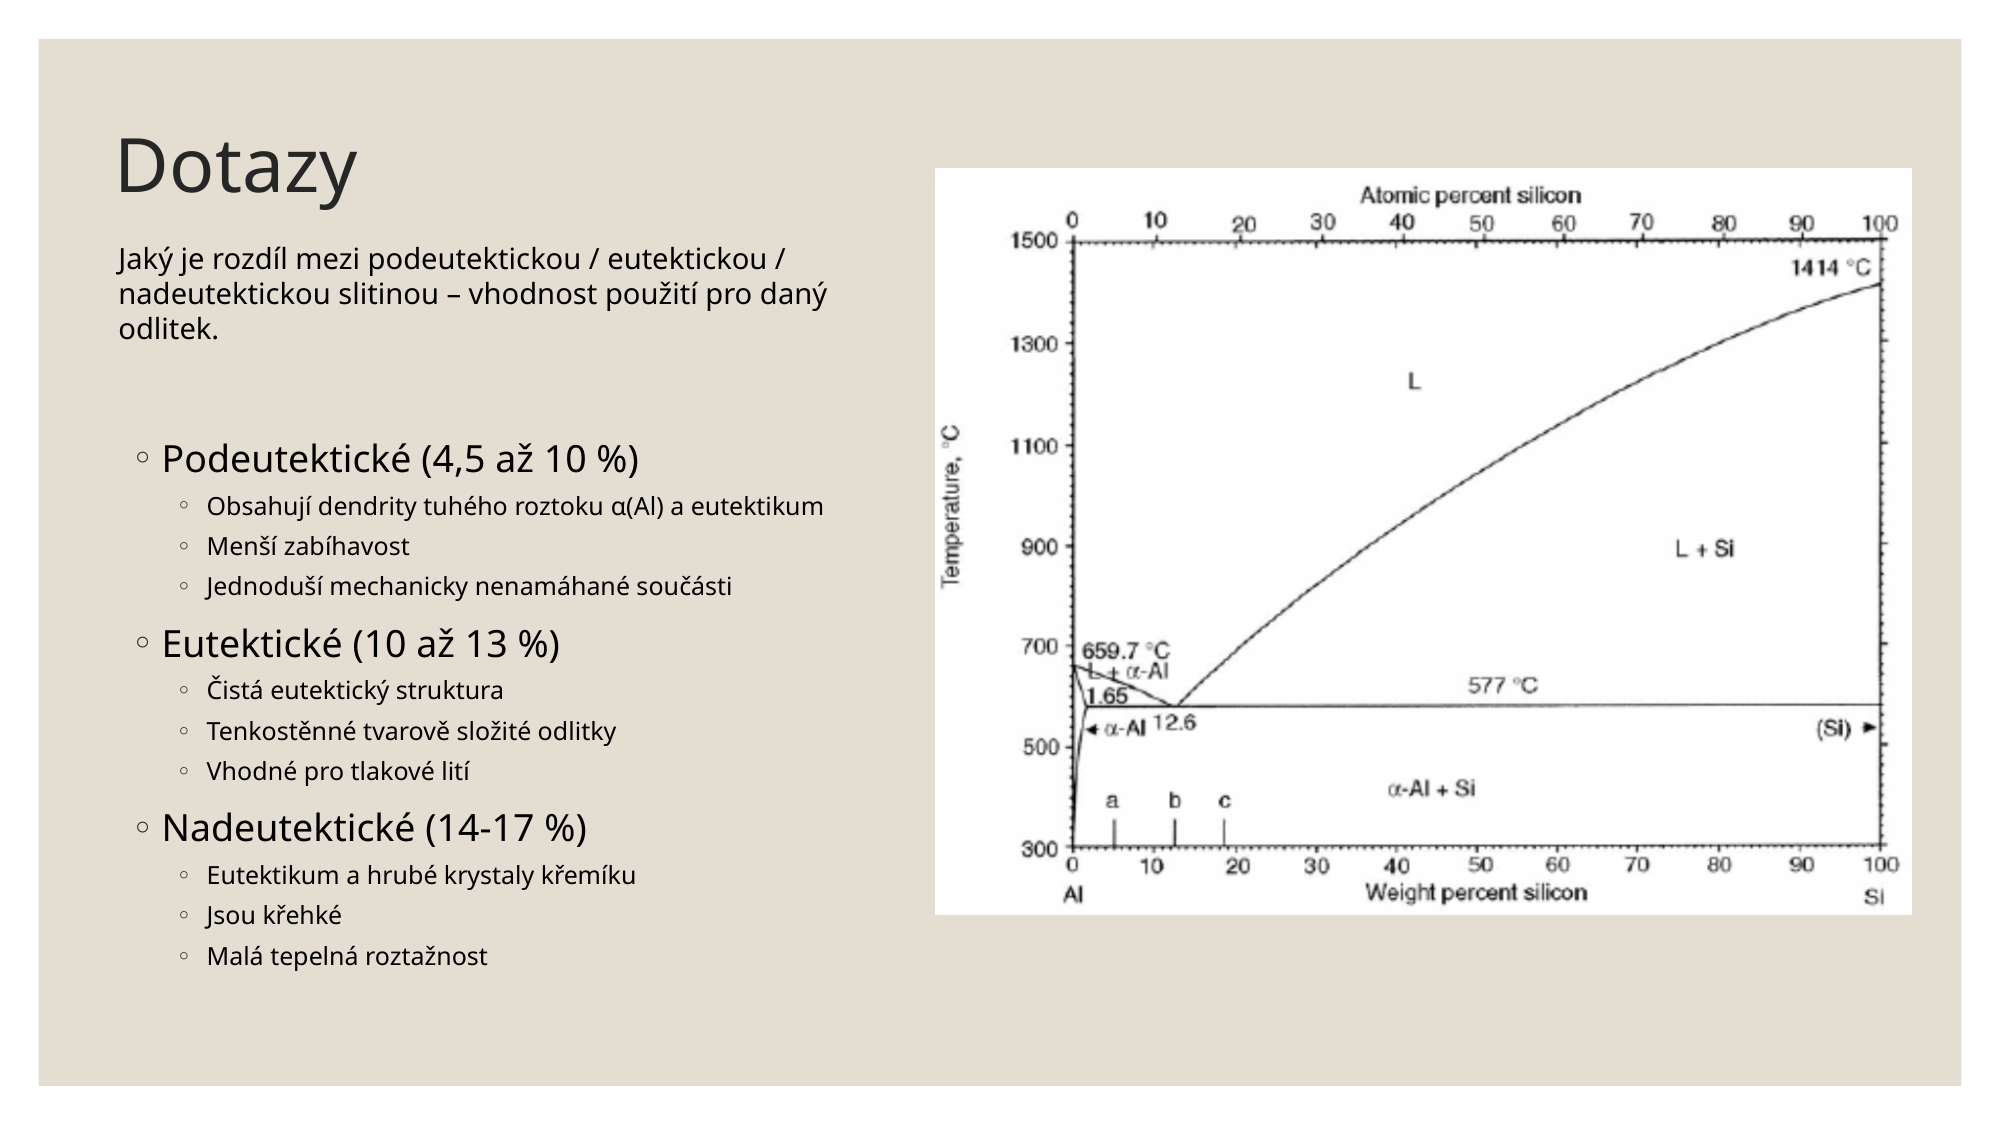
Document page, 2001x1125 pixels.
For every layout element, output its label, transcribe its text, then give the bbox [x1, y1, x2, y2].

text_box Jaký je rozdíl mezi podeutektickou / eutektickou / nadeutektickou slitinou – vhodnost použití pro daný odlitek. [103, 232, 886, 353]
list Podeutektické (4,5 až 10 %) Obsahují dendrity tuhého roztoku α(Al) a eutektikum Menší zabíhavost Jednoduší mechanicky nenamáhané součásti Eutektické (10 až 13 %) Čistá eutektický struktura Tenkostěnné tvarově složité odlitky Vhodné pro tlakové lití Nadeutektické (14-17 %) Eutektikum a hrubé krystaly křemíku Jsou křehké Malá tepelná roztažnost [116, 427, 886, 1065]
picture [935, 168, 1912, 916]
title Dotazy [99, 78, 1750, 259]
